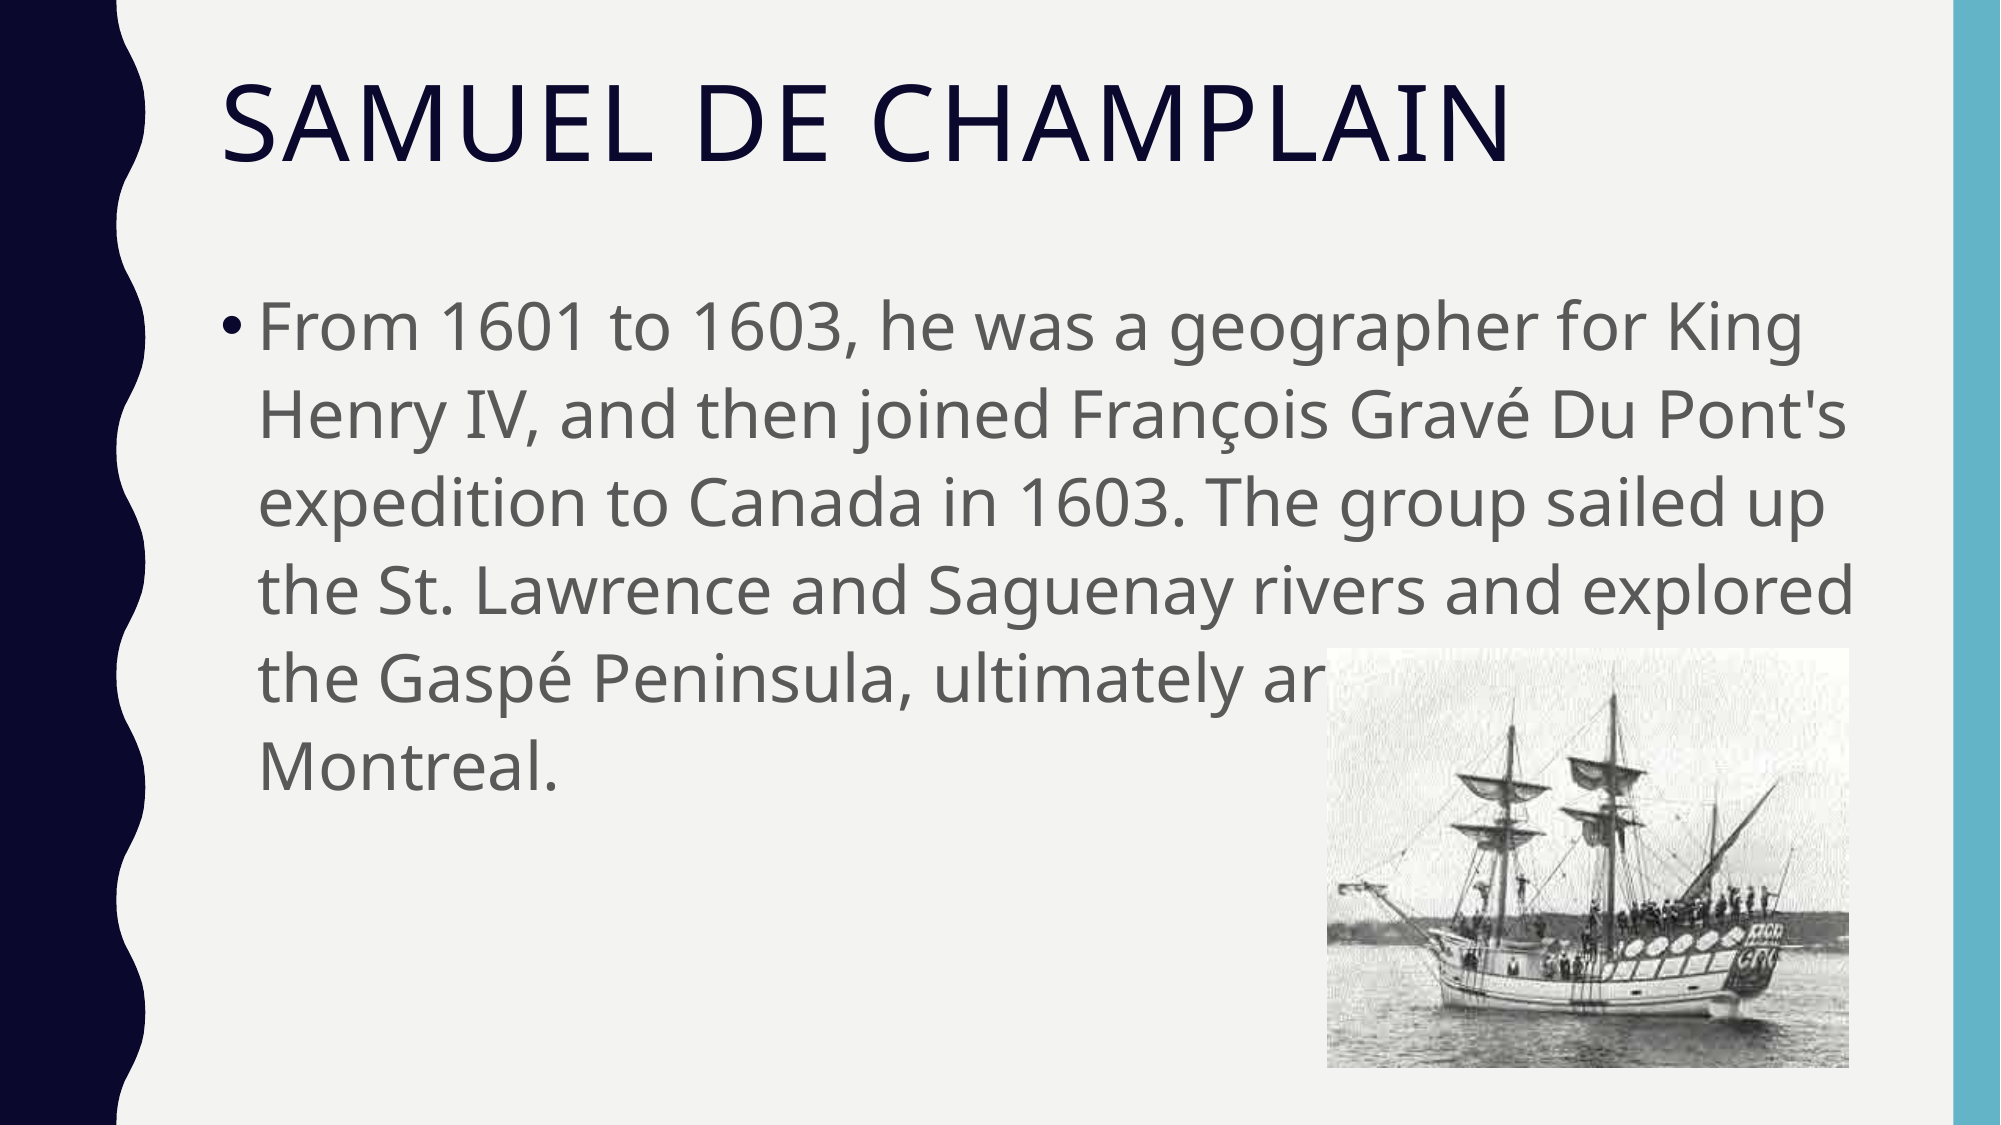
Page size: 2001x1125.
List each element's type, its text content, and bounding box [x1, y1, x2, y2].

list From 1601 to 1603, he was a geographer for King Henry IV, and then joined François Gravé Du Pont's expedition to Canada in 1603. The group sailed up the St. Lawrence and Saguenay rivers and explored the Gaspé Peninsula, ultimately arriving in Montreal. [205, 268, 1875, 858]
picture [1327, 648, 1849, 1068]
title Samuel De Champlain [205, 62, 1875, 268]
